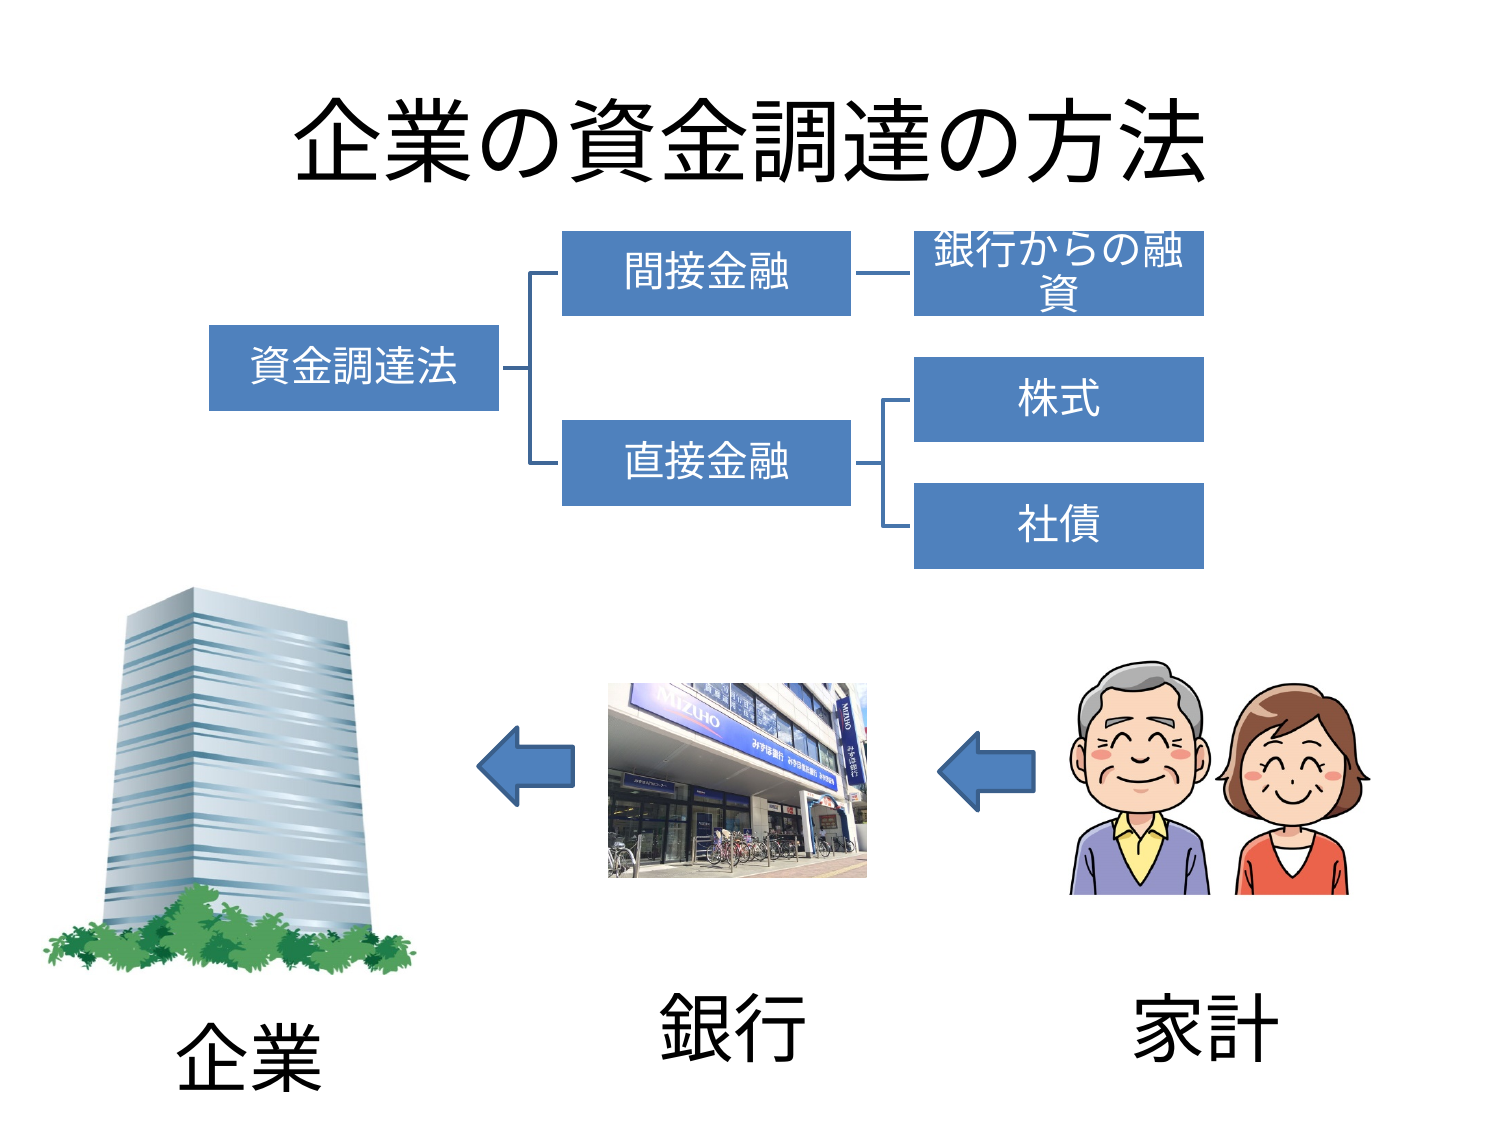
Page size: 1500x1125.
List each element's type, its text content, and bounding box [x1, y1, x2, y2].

text_box 企業 [159, 1004, 390, 1110]
picture [40, 585, 417, 975]
text_box [476, 742, 575, 808]
text_box 家計 [1116, 974, 1341, 1079]
text_box [936, 742, 1036, 813]
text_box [206, 66, 1207, 734]
text_box 銀行 [643, 974, 928, 1079]
picture [1068, 659, 1371, 902]
title 企業の資金調達の方法 [75, 45, 1425, 233]
picture [607, 683, 867, 878]
